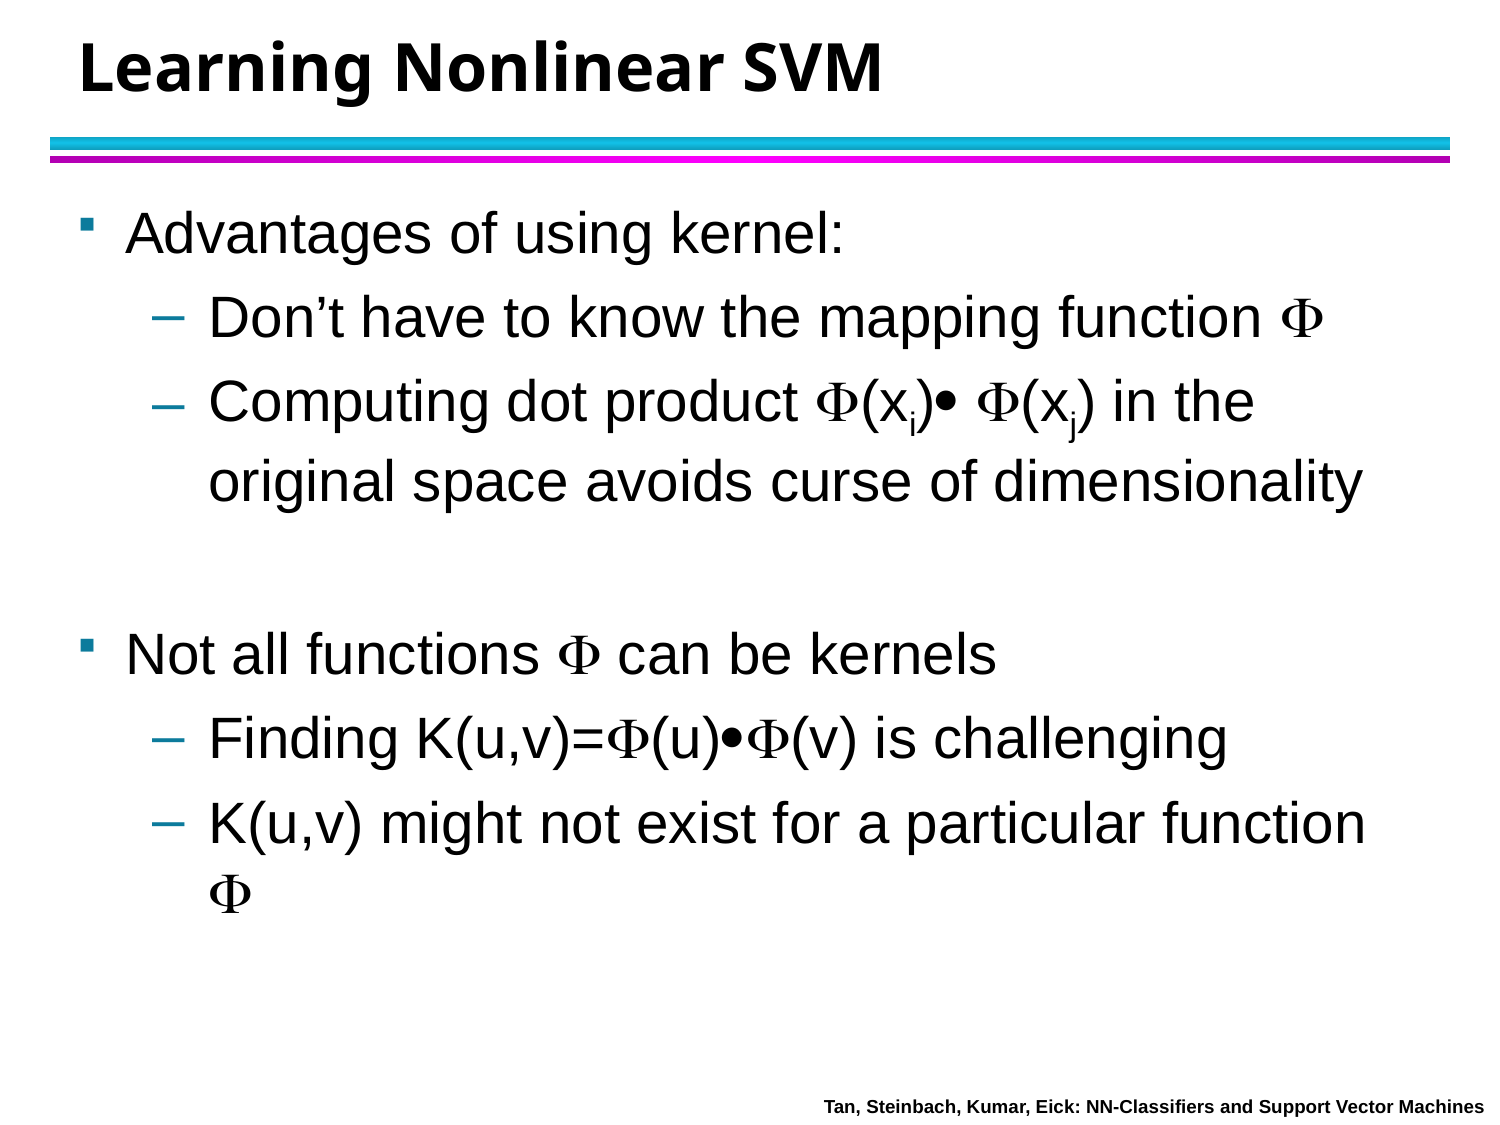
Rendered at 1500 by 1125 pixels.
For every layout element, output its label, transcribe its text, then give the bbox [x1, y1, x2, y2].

list Advantages of using kernel: Don’t have to know the mapping function  Computing dot product (xi) (xj) in the original space avoids curse of dimensionality Not all functions  can be kernels Finding K(u,v)=F(u)F(v) is challenging K(u,v) might not exist for a particular function F [62, 187, 1428, 1125]
title Learning Nonlinear SVM [62, 24, 1421, 113]
